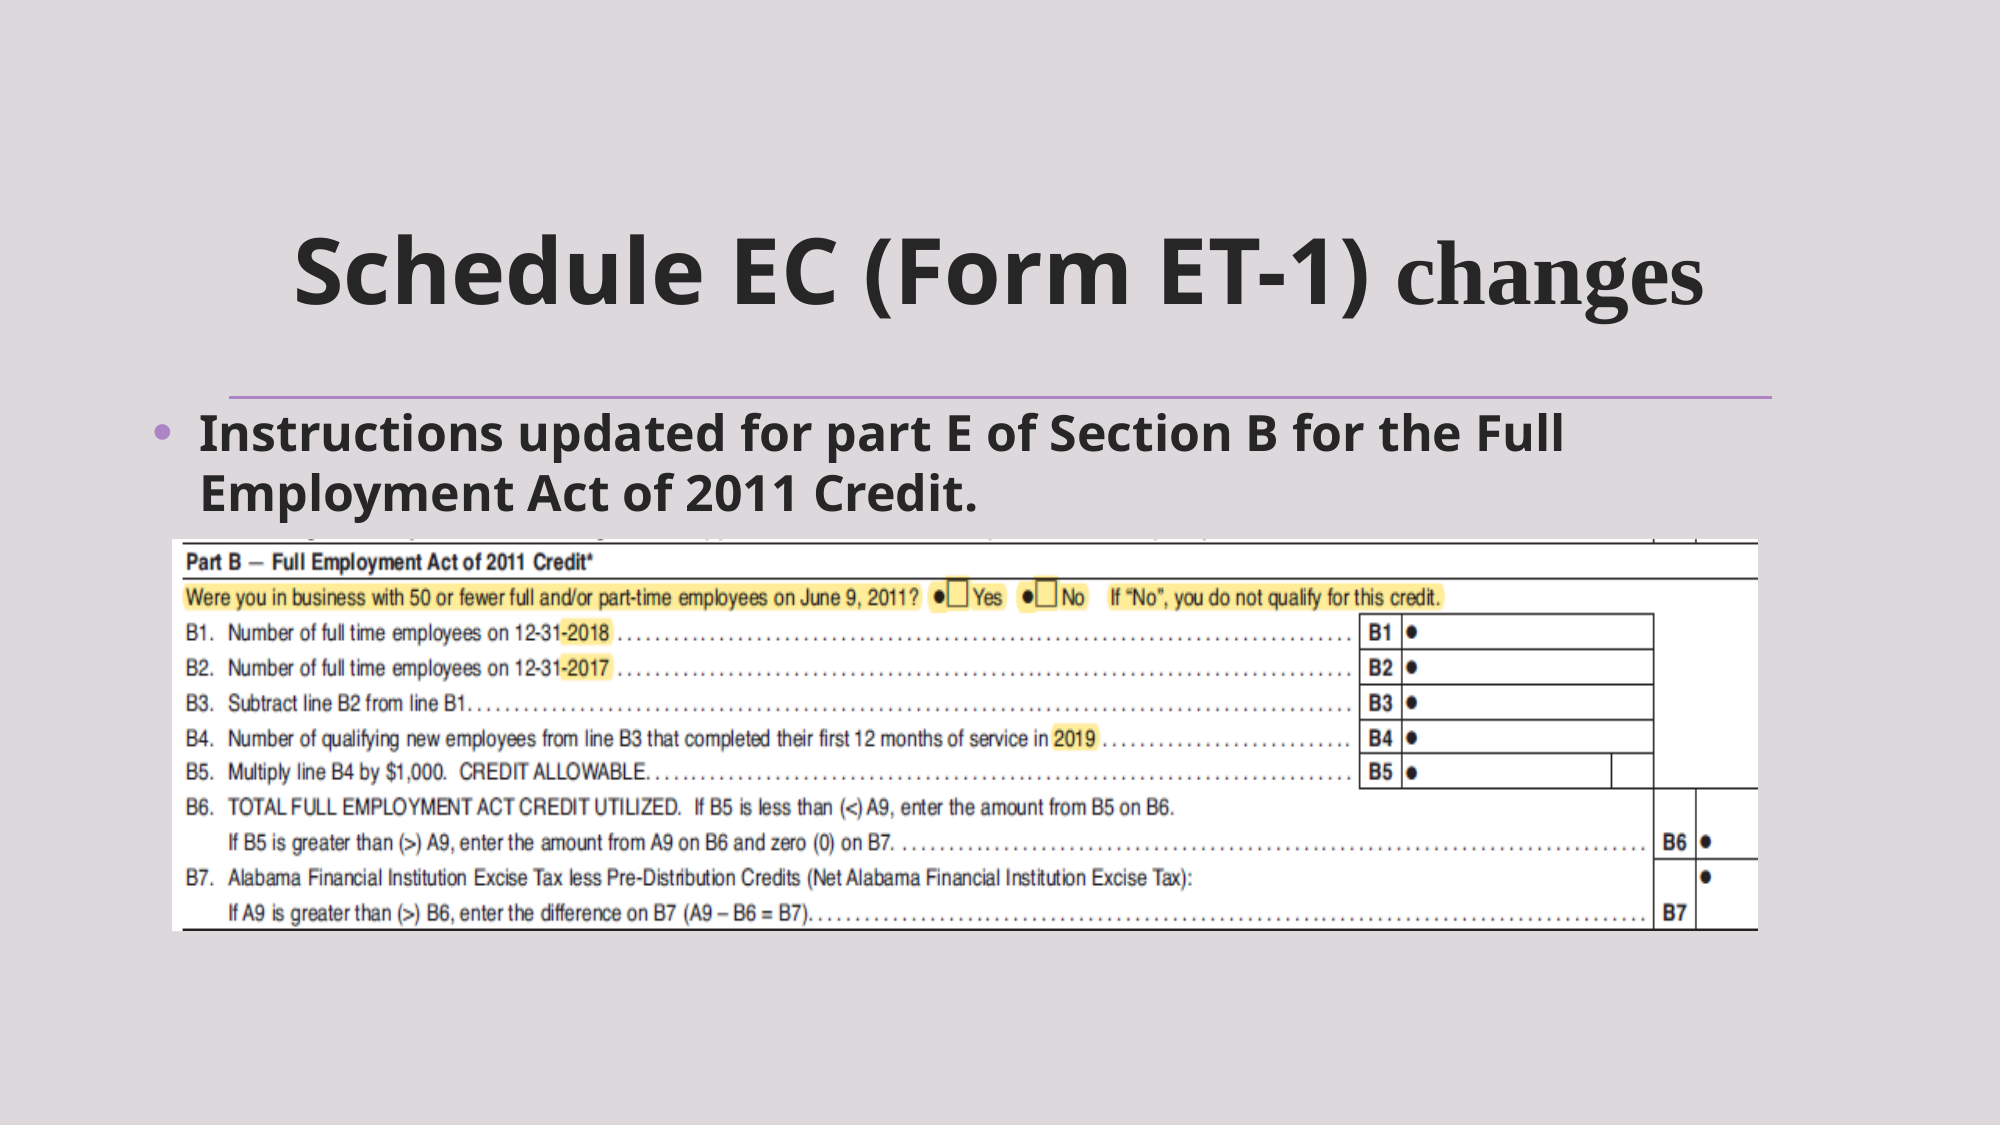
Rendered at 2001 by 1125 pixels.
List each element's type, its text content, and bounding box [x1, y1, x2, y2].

title Schedule EC (Form ET-1) changes [212, 161, 1788, 375]
picture [172, 539, 1758, 931]
list Instructions updated for part E of Section B for the Full Employment Act of 2011 Credit. [137, 393, 1882, 964]
